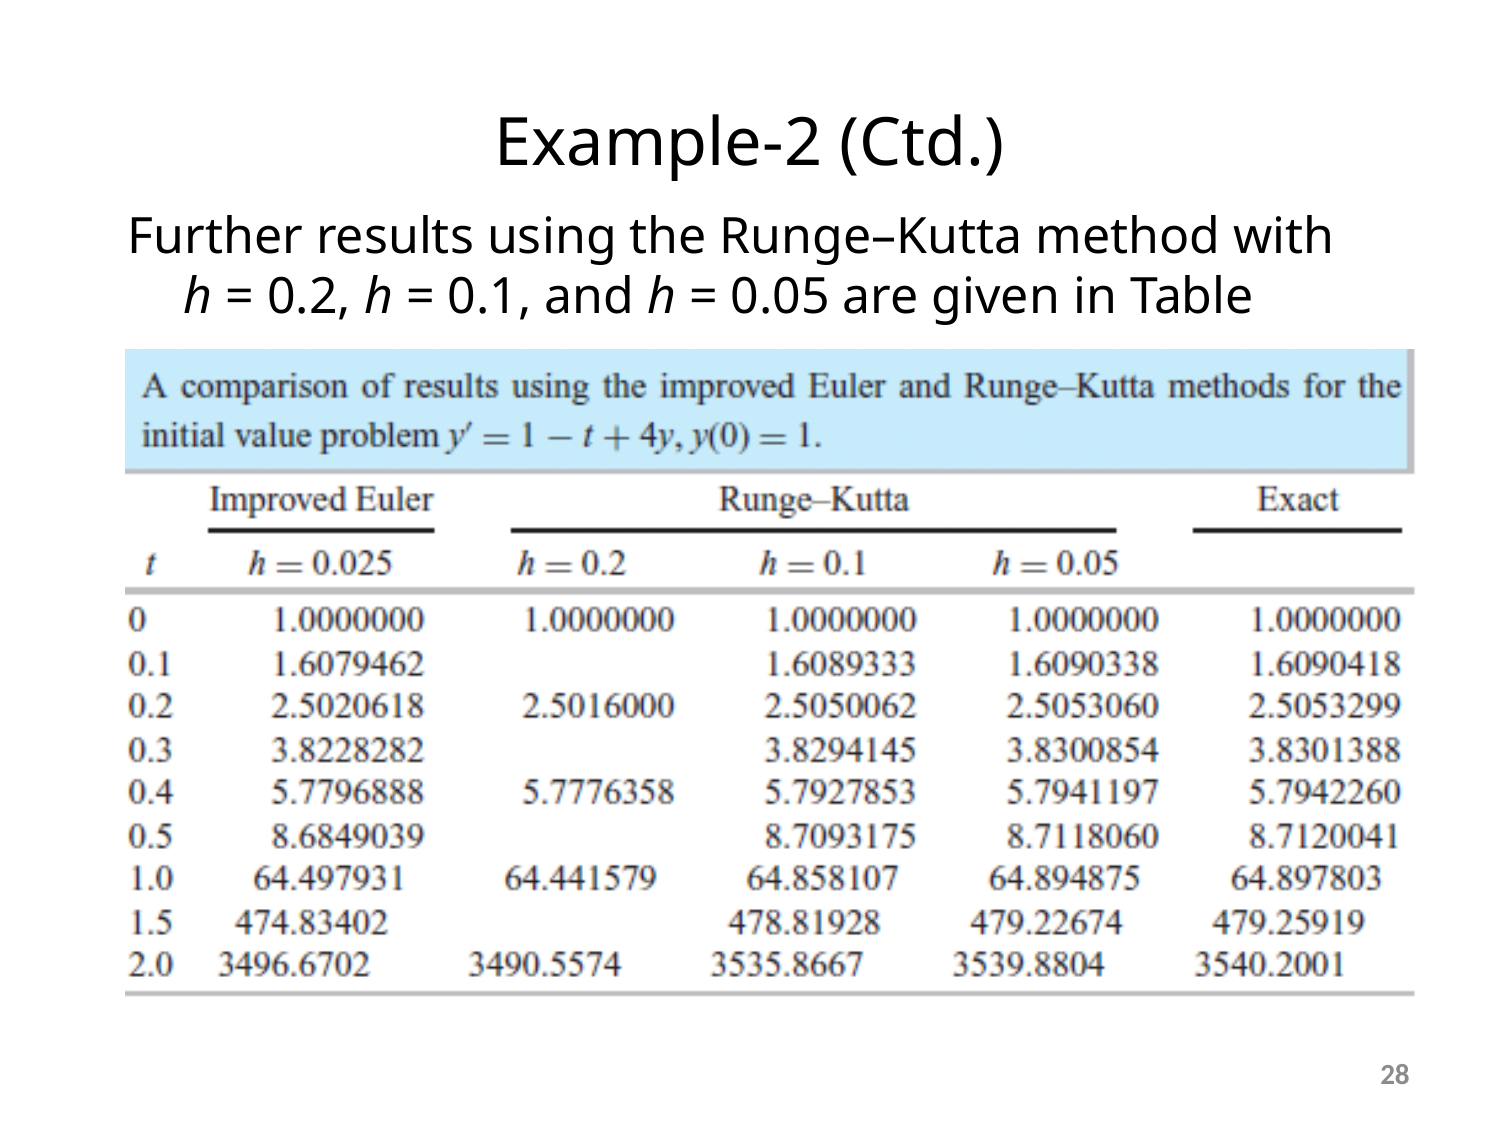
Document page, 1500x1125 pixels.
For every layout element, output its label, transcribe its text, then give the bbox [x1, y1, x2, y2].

list Further results using the Runge–Kutta method with h = 0.2, h = 0.1, and h = 0.05 are given in Table [112, 196, 1363, 372]
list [124, 349, 1426, 1009]
slide_number 28 [1074, 1042, 1425, 1103]
title Example-2 (Ctd.) [75, 45, 1425, 233]
